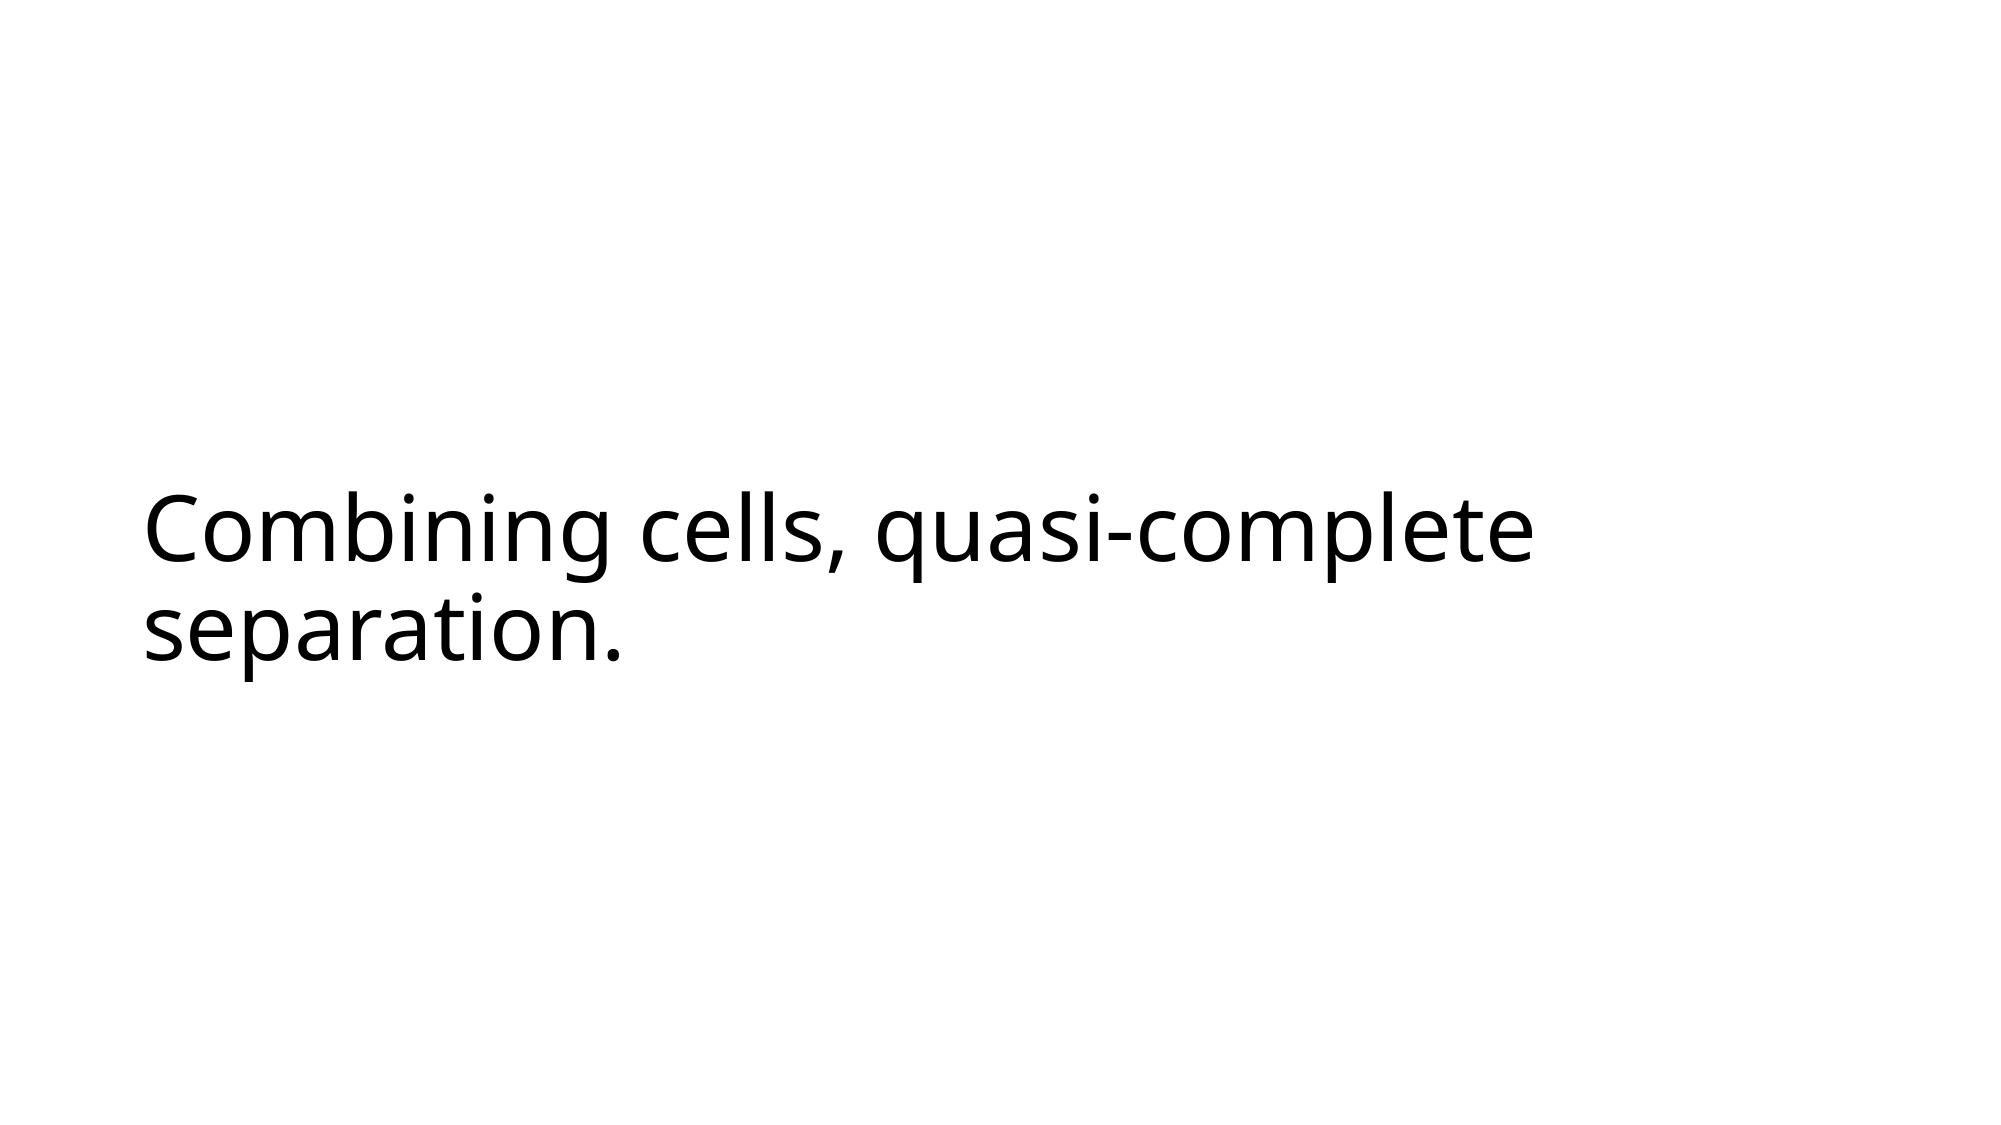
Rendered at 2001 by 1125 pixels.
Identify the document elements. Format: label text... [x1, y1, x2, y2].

title Combining cells, quasi-complete separation. [127, 472, 1853, 690]
